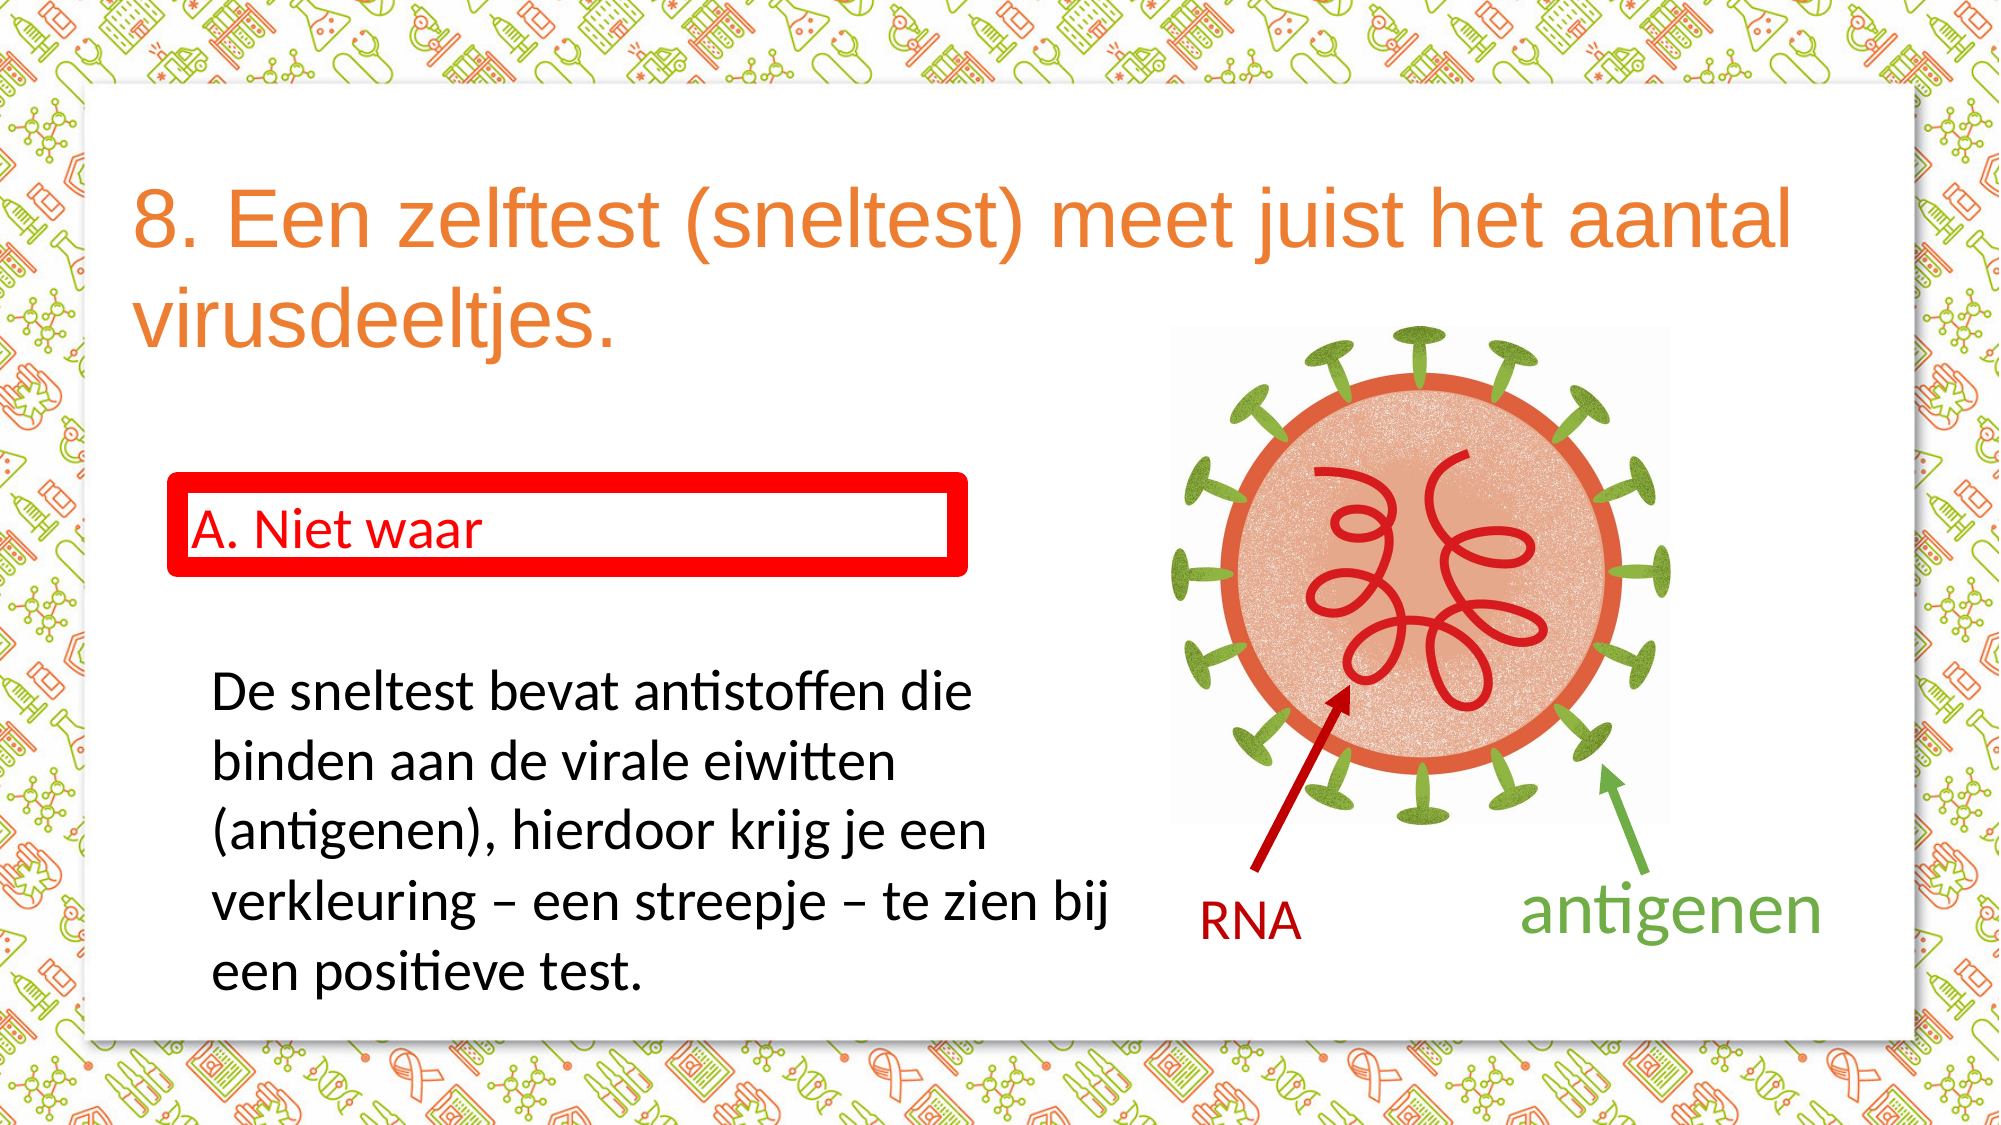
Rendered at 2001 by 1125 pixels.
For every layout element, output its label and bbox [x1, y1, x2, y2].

picture [0, 0, 1999, 1125]
text_box [1253, 684, 1350, 871]
text_box [1601, 763, 1646, 874]
